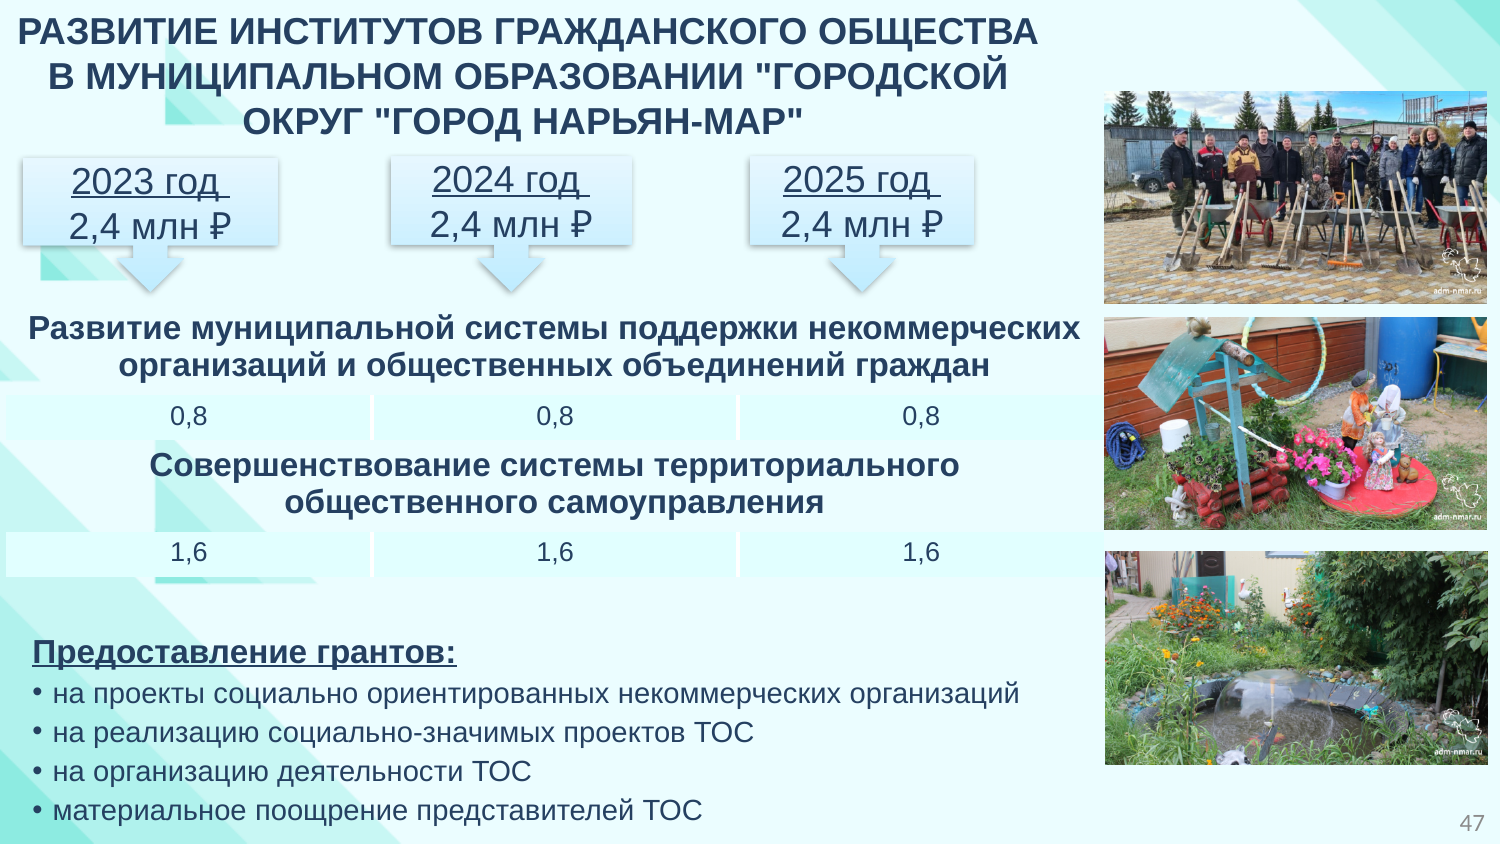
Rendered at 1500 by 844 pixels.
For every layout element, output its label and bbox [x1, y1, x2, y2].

text_box [22, 157, 279, 293]
text_box [17, 622, 1122, 834]
picture [0, 0, 1500, 844]
text_box [749, 155, 976, 293]
text_box [390, 155, 633, 293]
slide_number [1149, 798, 1500, 844]
text_box [0, 0, 1058, 150]
table_cell [6, 395, 1104, 577]
table_header [6, 304, 1104, 395]
